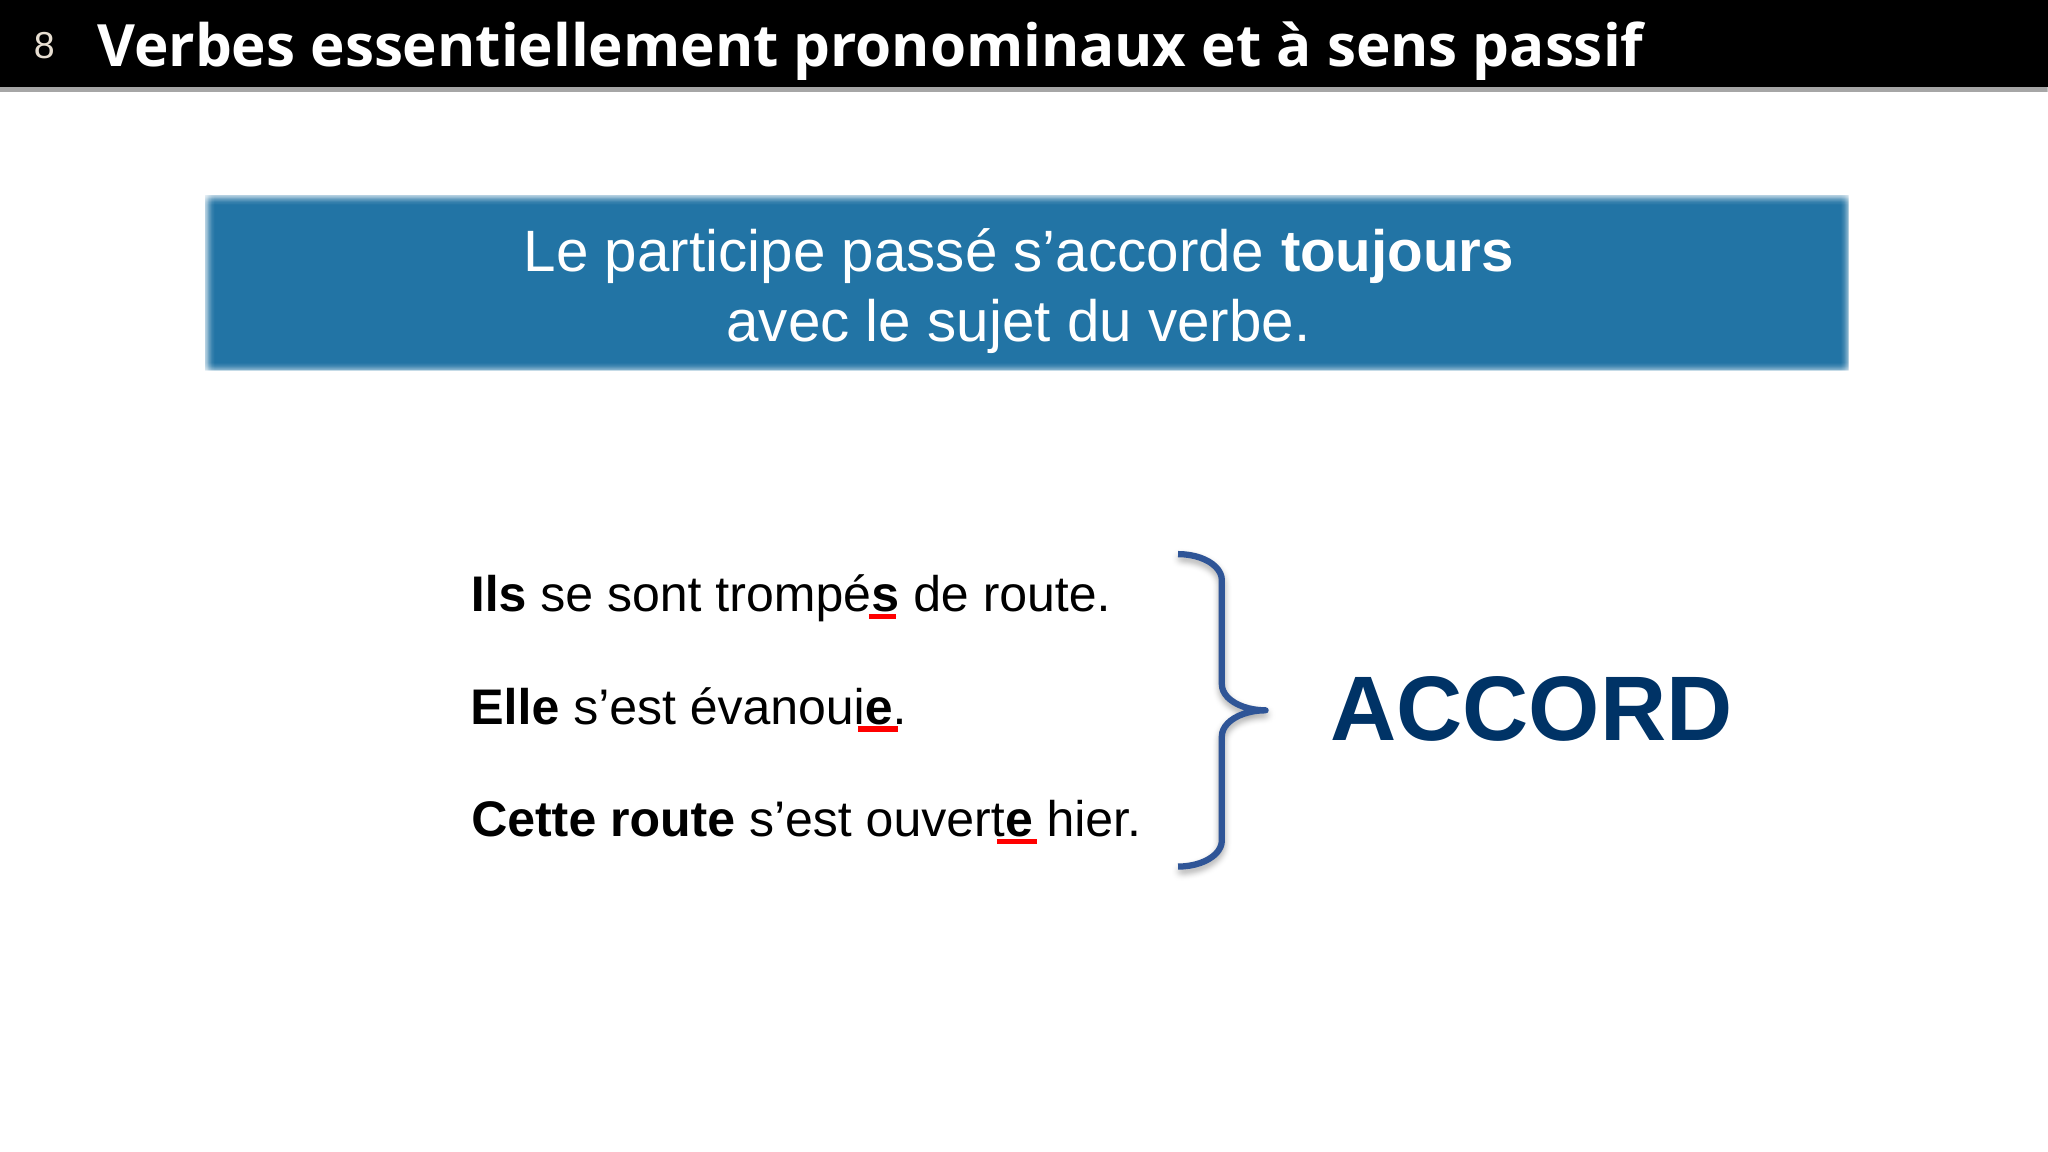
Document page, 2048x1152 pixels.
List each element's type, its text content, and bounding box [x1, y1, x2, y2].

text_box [452, 666, 925, 743]
text_box ACCORD [1315, 654, 1691, 755]
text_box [452, 778, 1174, 855]
title Verbes essentiellement pronominaux et à sens passif [91, 1, 2019, 86]
text_box [1178, 554, 1266, 867]
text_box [452, 553, 1129, 630]
text_box Le participe passé s’accorde toujours avec le sujet du verbe. [216, 206, 1843, 364]
